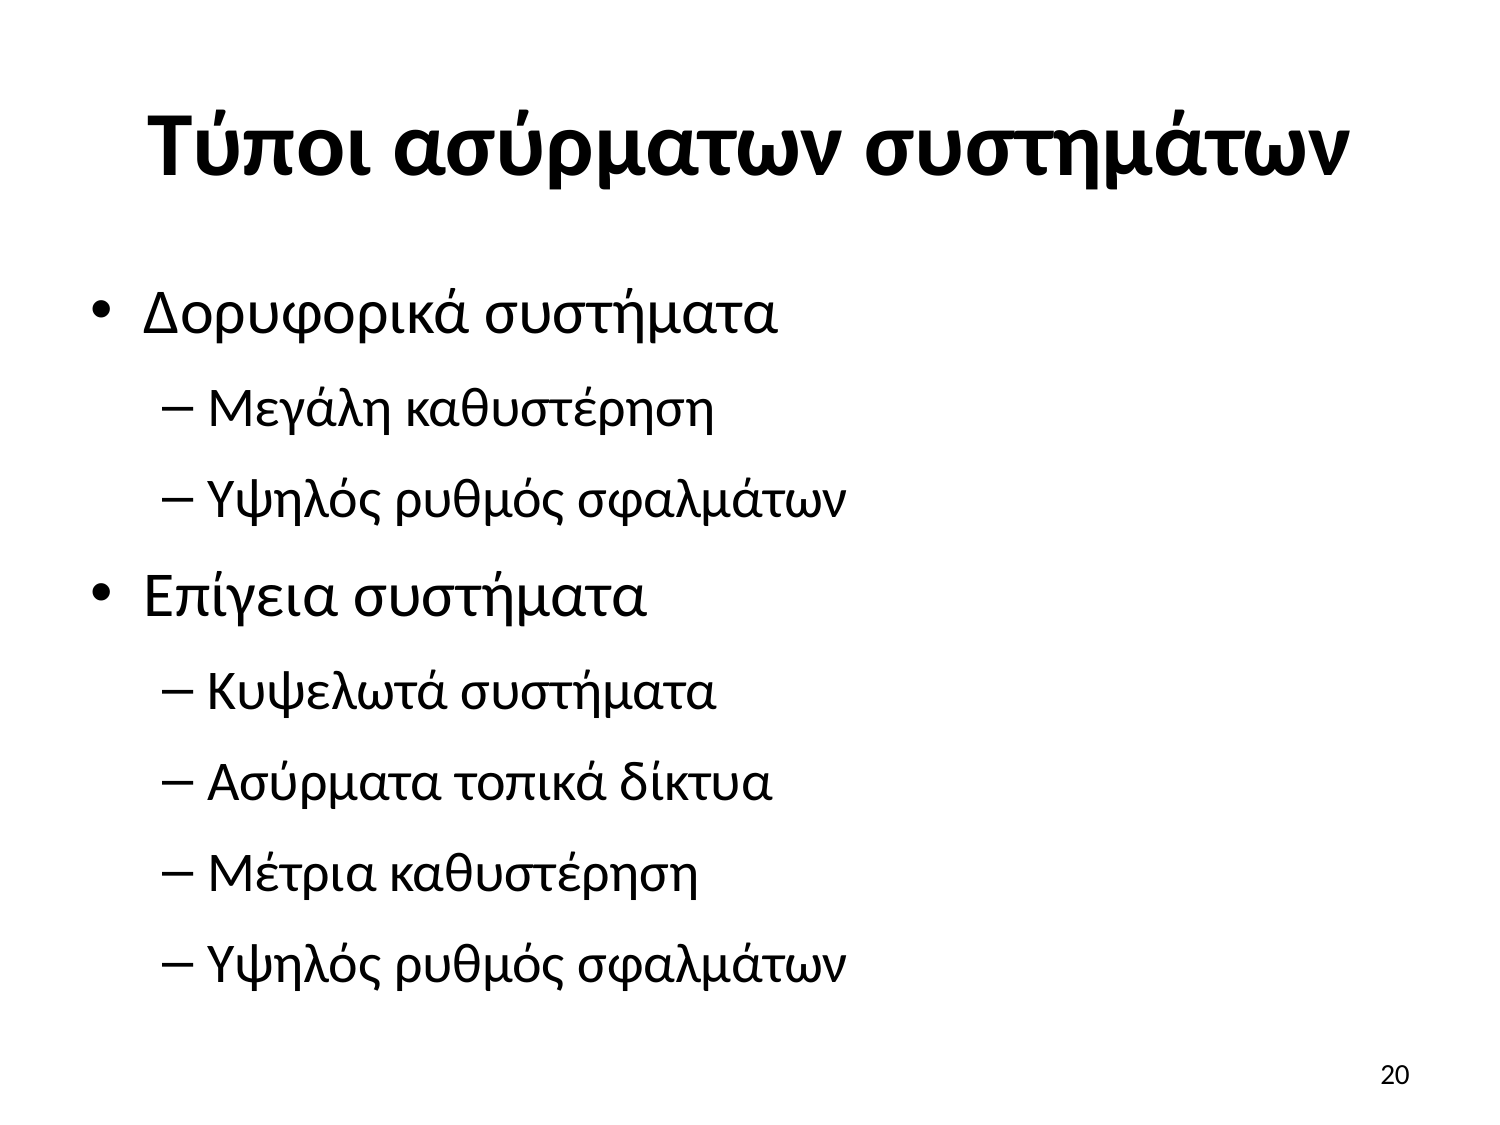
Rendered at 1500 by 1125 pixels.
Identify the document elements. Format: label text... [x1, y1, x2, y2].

slide_number 20 [1074, 1042, 1425, 1103]
list Δορυφορικά συστήματα Μεγάλη καθυστέρηση Υψηλός ρυθμός σφαλμάτων Επίγεια συστήματα Κυψελωτά συστήματα Ασύρματα τοπικά δίκτυα Μέτρια καθυστέρηση Υψηλός ρυθμός σφαλμάτων [75, 262, 1425, 1005]
title Τύποι ασύρματων συστημάτων [75, 45, 1425, 233]
